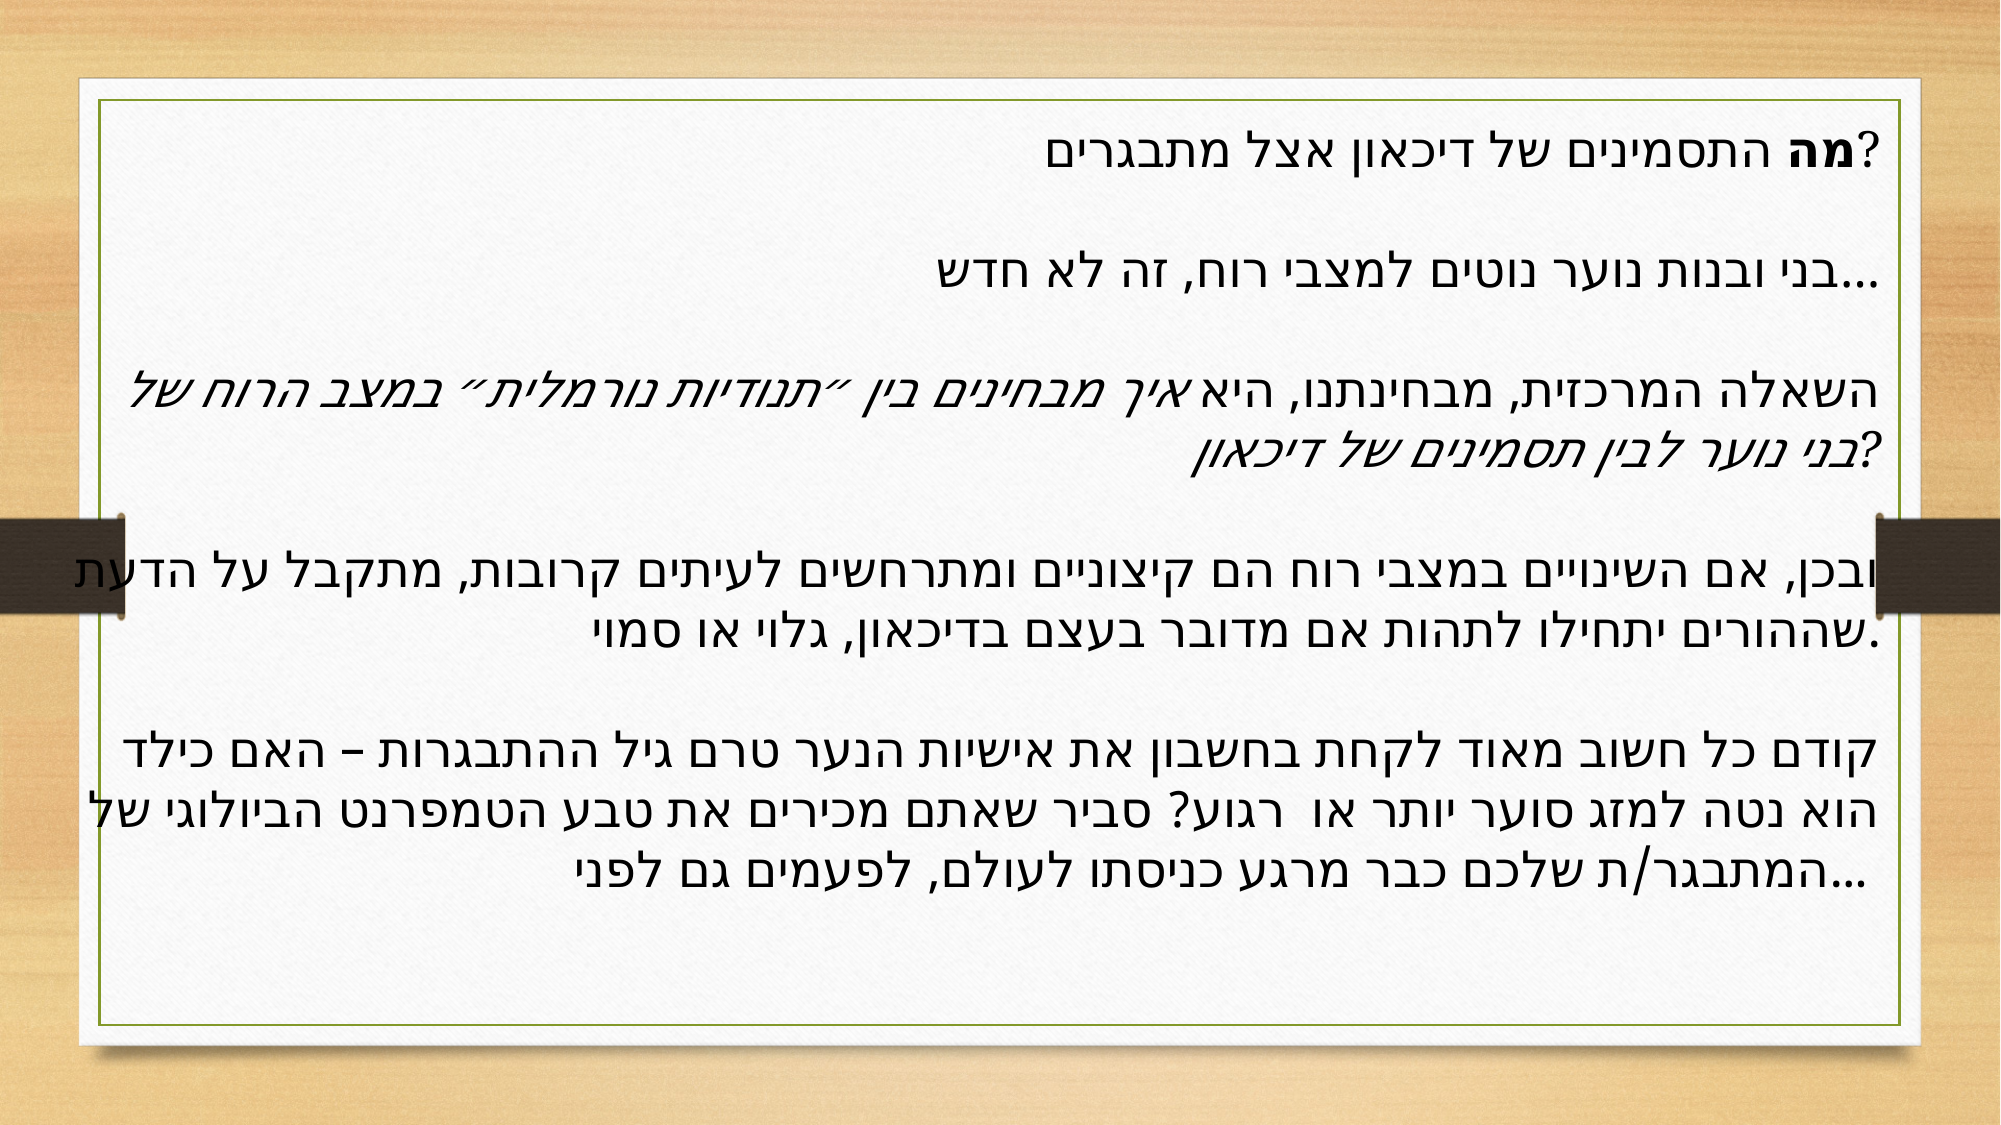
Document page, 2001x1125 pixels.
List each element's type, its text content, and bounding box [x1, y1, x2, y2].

picture [0, 0, 2001, 1125]
text_box מה התסמינים של דיכאון אצל מתבגרים? בני ובנות נוער נוטים למצבי רוח, זה לא חדש… השאלה המרכזית, מבחינתנו, היא איך מבחינים בין ״תנודיות נורמלית״ במצב הרוח של בני נוער לבין תסמינים של דיכאון? ובכן, אם השינויים במצבי רוח הם קיצוניים ומתרחשים לעיתים קרובות, מתקבל על הדעת שההורים יתחילו לתהות אם מדובר בעצם בדיכאון, גלוי או סמוי. קודם כל חשוב מאוד לקחת בחשבון את אישיות הנער טרם גיל ההתבגרות – האם כילד הוא נטה למזג סוער יותר או רגוע? סביר שאתם מכירים את טבע הטמפרנט הביולוגי של המתבגר/ת שלכם כבר מרגע כניסתו לעולם, לפעמים גם לפני... [42, 20, 1896, 950]
